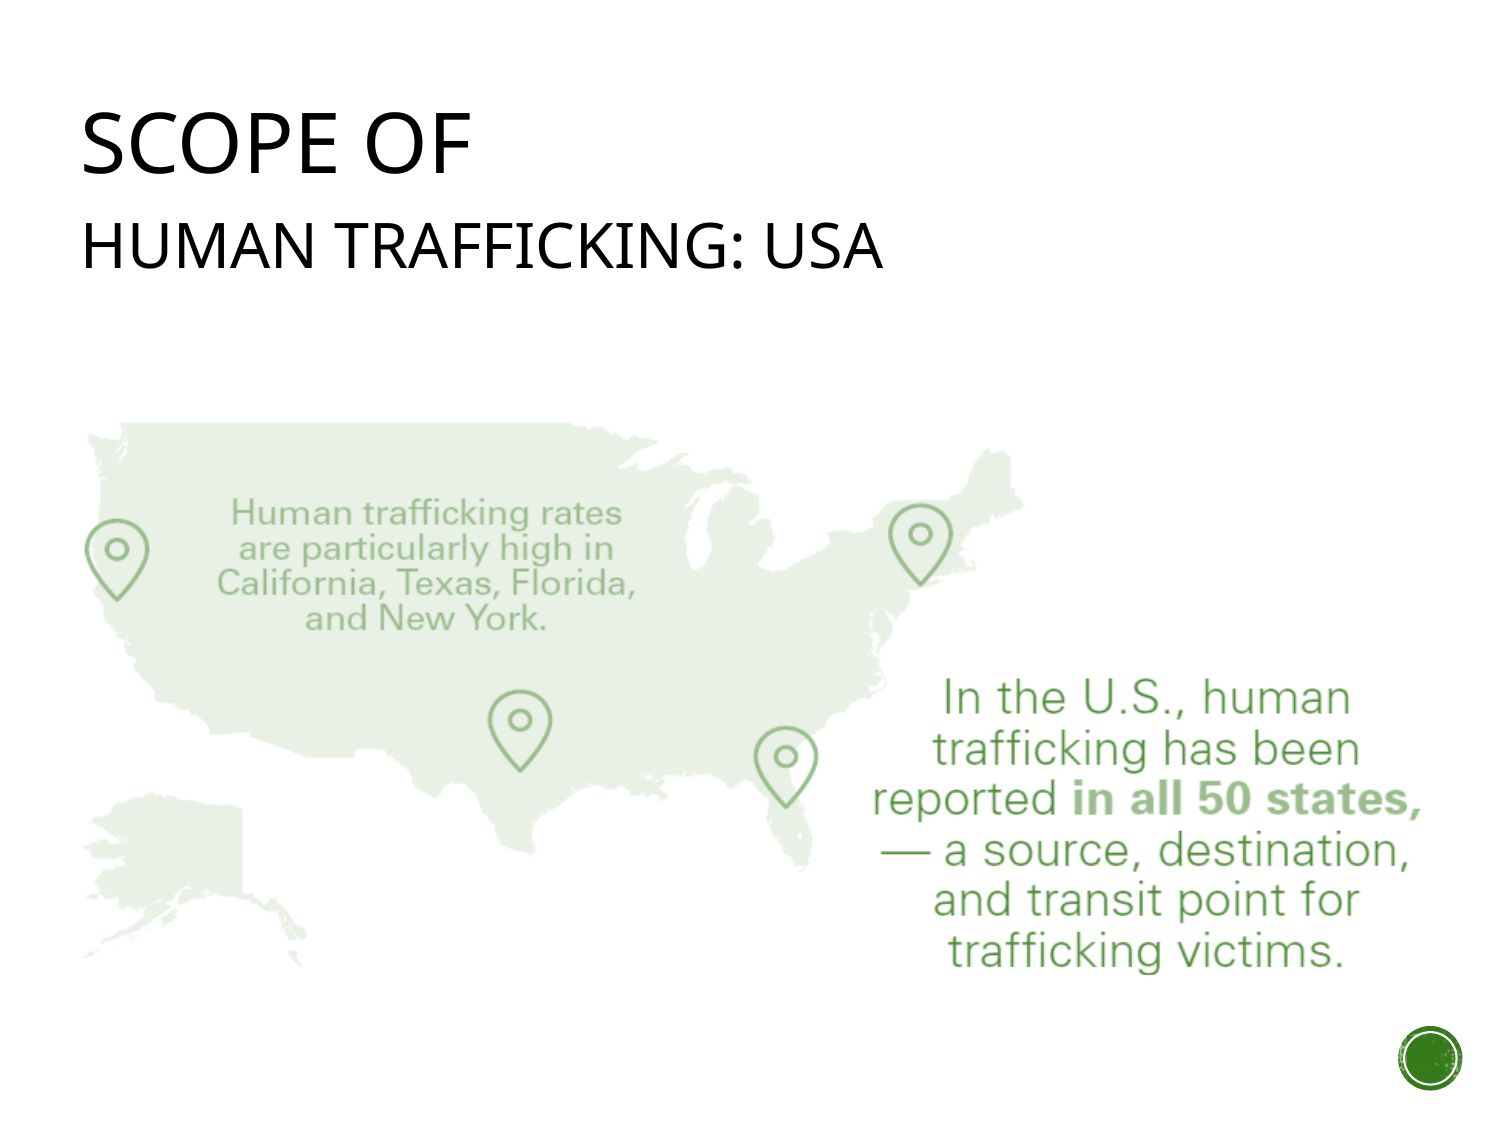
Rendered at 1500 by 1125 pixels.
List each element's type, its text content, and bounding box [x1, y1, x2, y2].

text_box Scope of Human Trafficking: USA [65, 62, 1416, 301]
picture [31, 375, 1449, 974]
